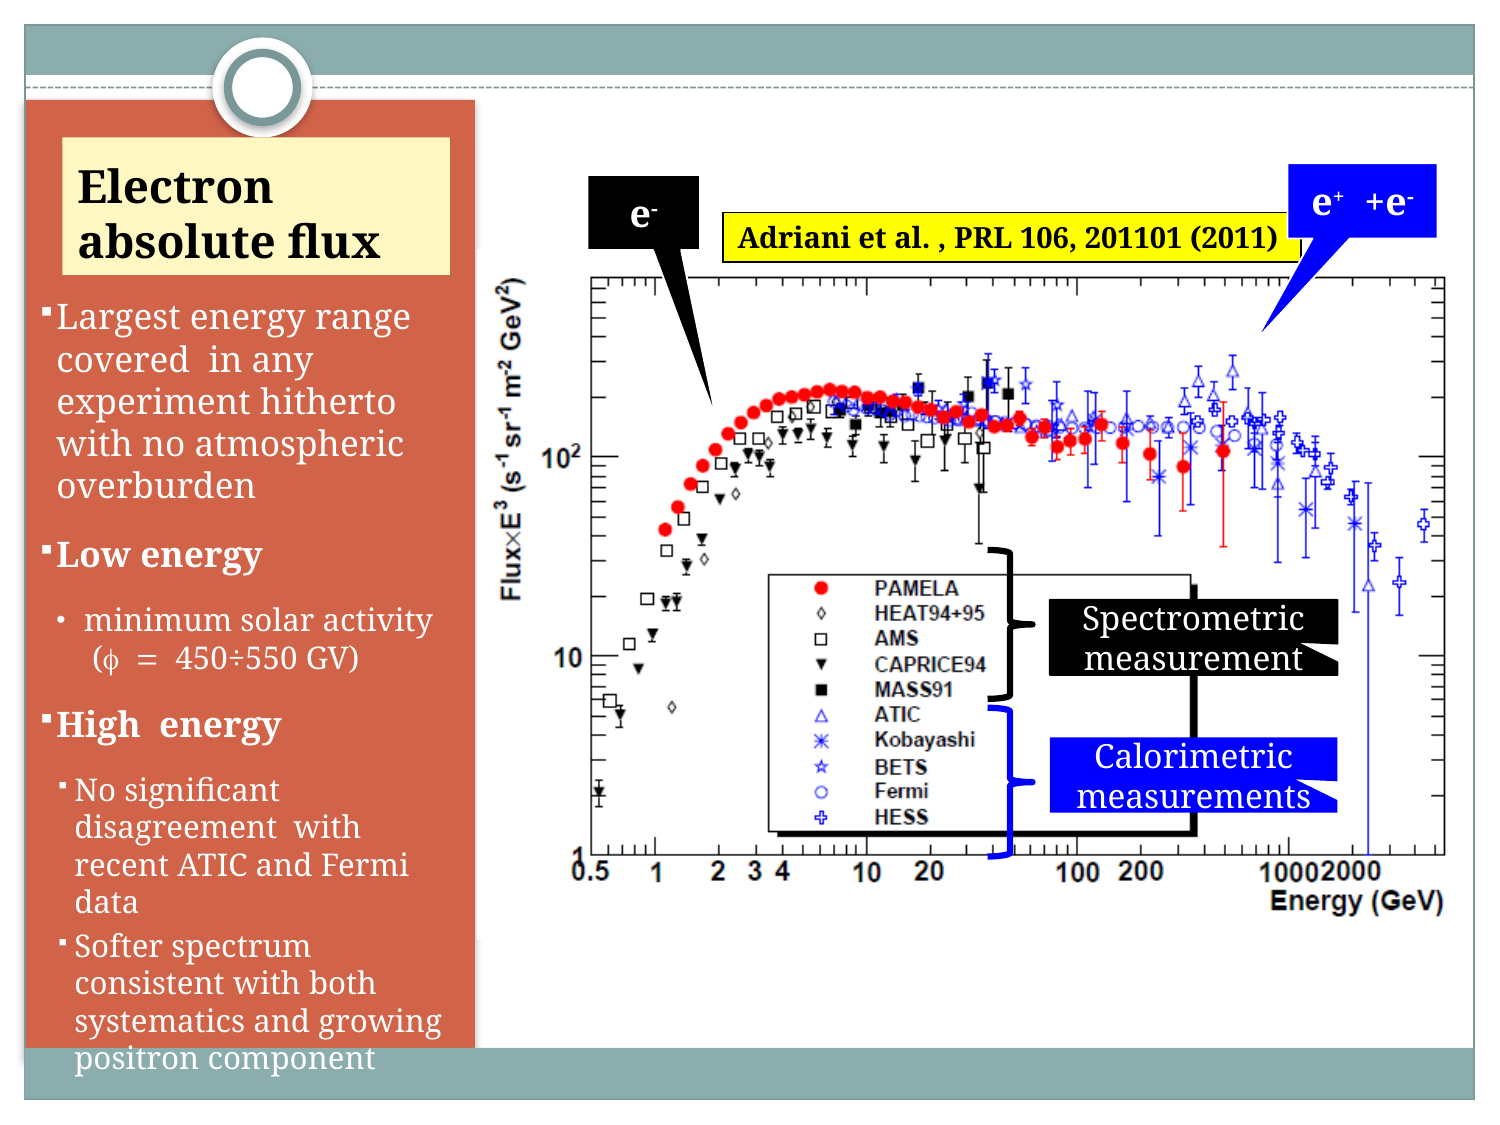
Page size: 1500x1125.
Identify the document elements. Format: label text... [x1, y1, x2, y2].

title Electron absolute flux [62, 137, 450, 275]
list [477, 249, 1472, 941]
text_box e- [586, 173, 701, 246]
text_box Adriani et al. , PRL 106, 201101 (2011) [723, 212, 1302, 246]
text_box e+ +e- [1286, 162, 1439, 246]
list Largest energy range covered in any experiment hitherto with no atmospheric overburden Low energy minimum solar activity (f = 450÷550 GV) High energy No significant disagreement with recent ATIC and Fermi data Softer spectrum consistent with both systematics and growing positron component [24, 287, 475, 1088]
